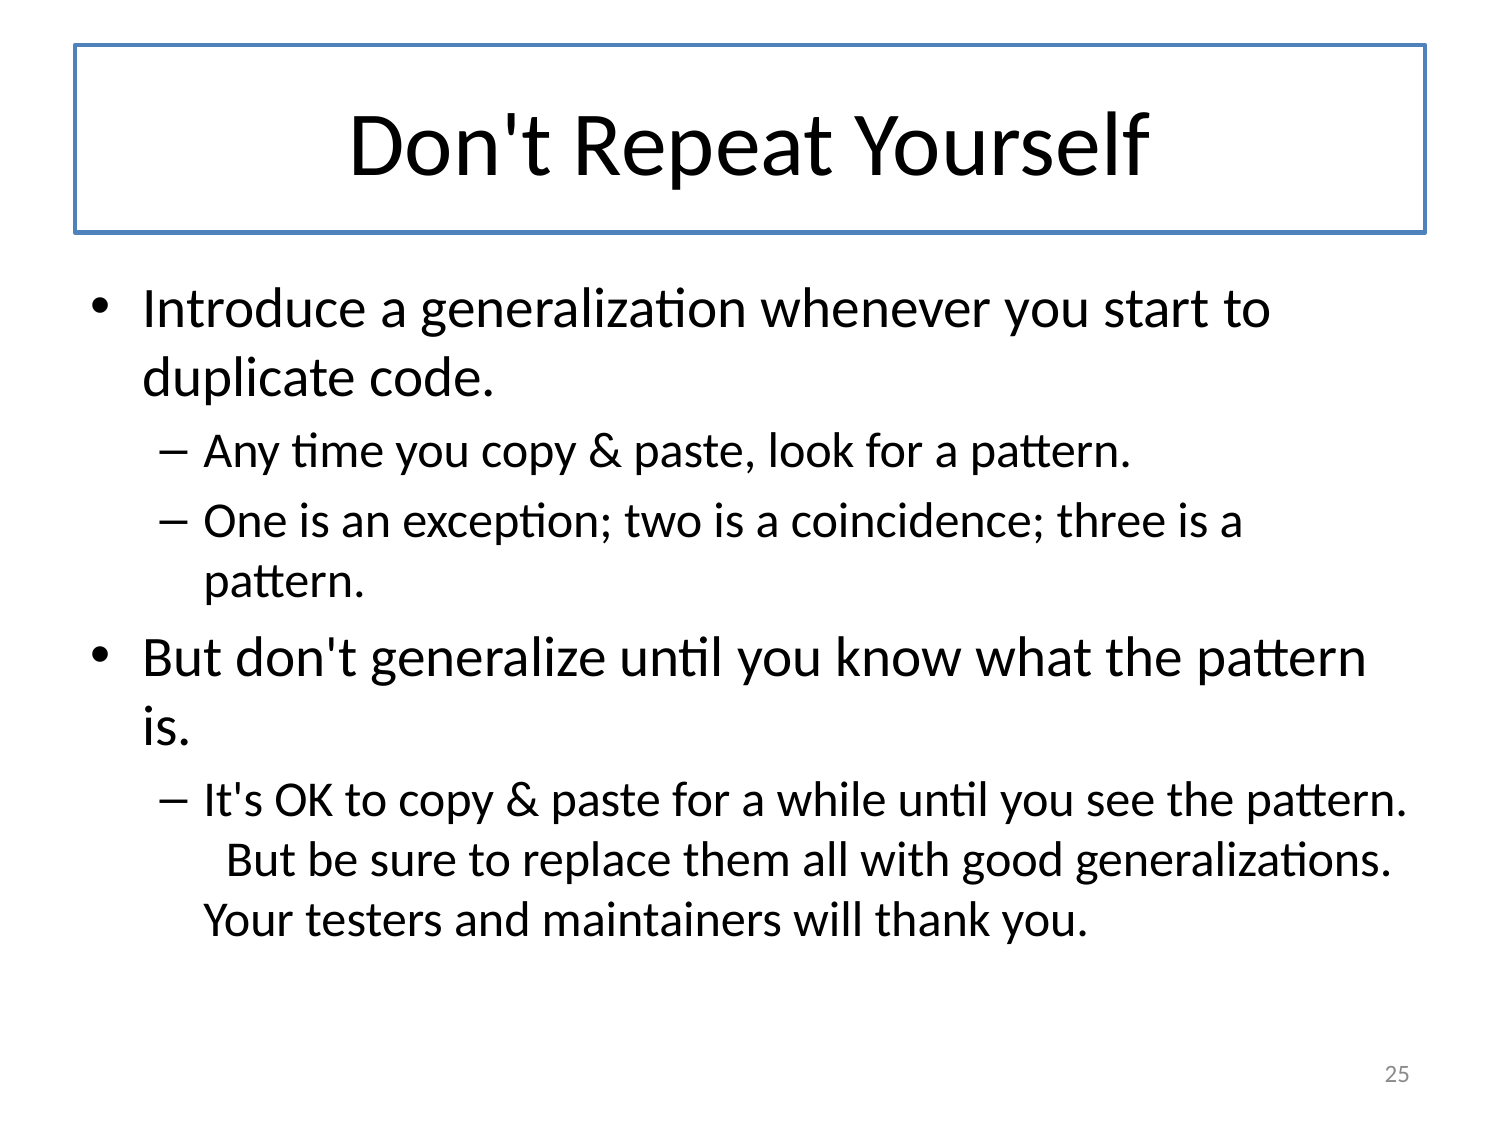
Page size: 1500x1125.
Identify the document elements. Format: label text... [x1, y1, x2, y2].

title Don't Repeat Yourself [73, 43, 1427, 235]
slide_number 25 [1074, 1042, 1425, 1103]
list Introduce a generalization whenever you start to duplicate code. Any time you copy & paste, look for a pattern. One is an exception; two is a coincidence; three is a pattern. But don't generalize until you know what the pattern is. It's OK to copy & paste for a while until you see the pattern. But be sure to replace them all with good generalizations. Your testers and maintainers will thank you. [75, 262, 1425, 1005]
